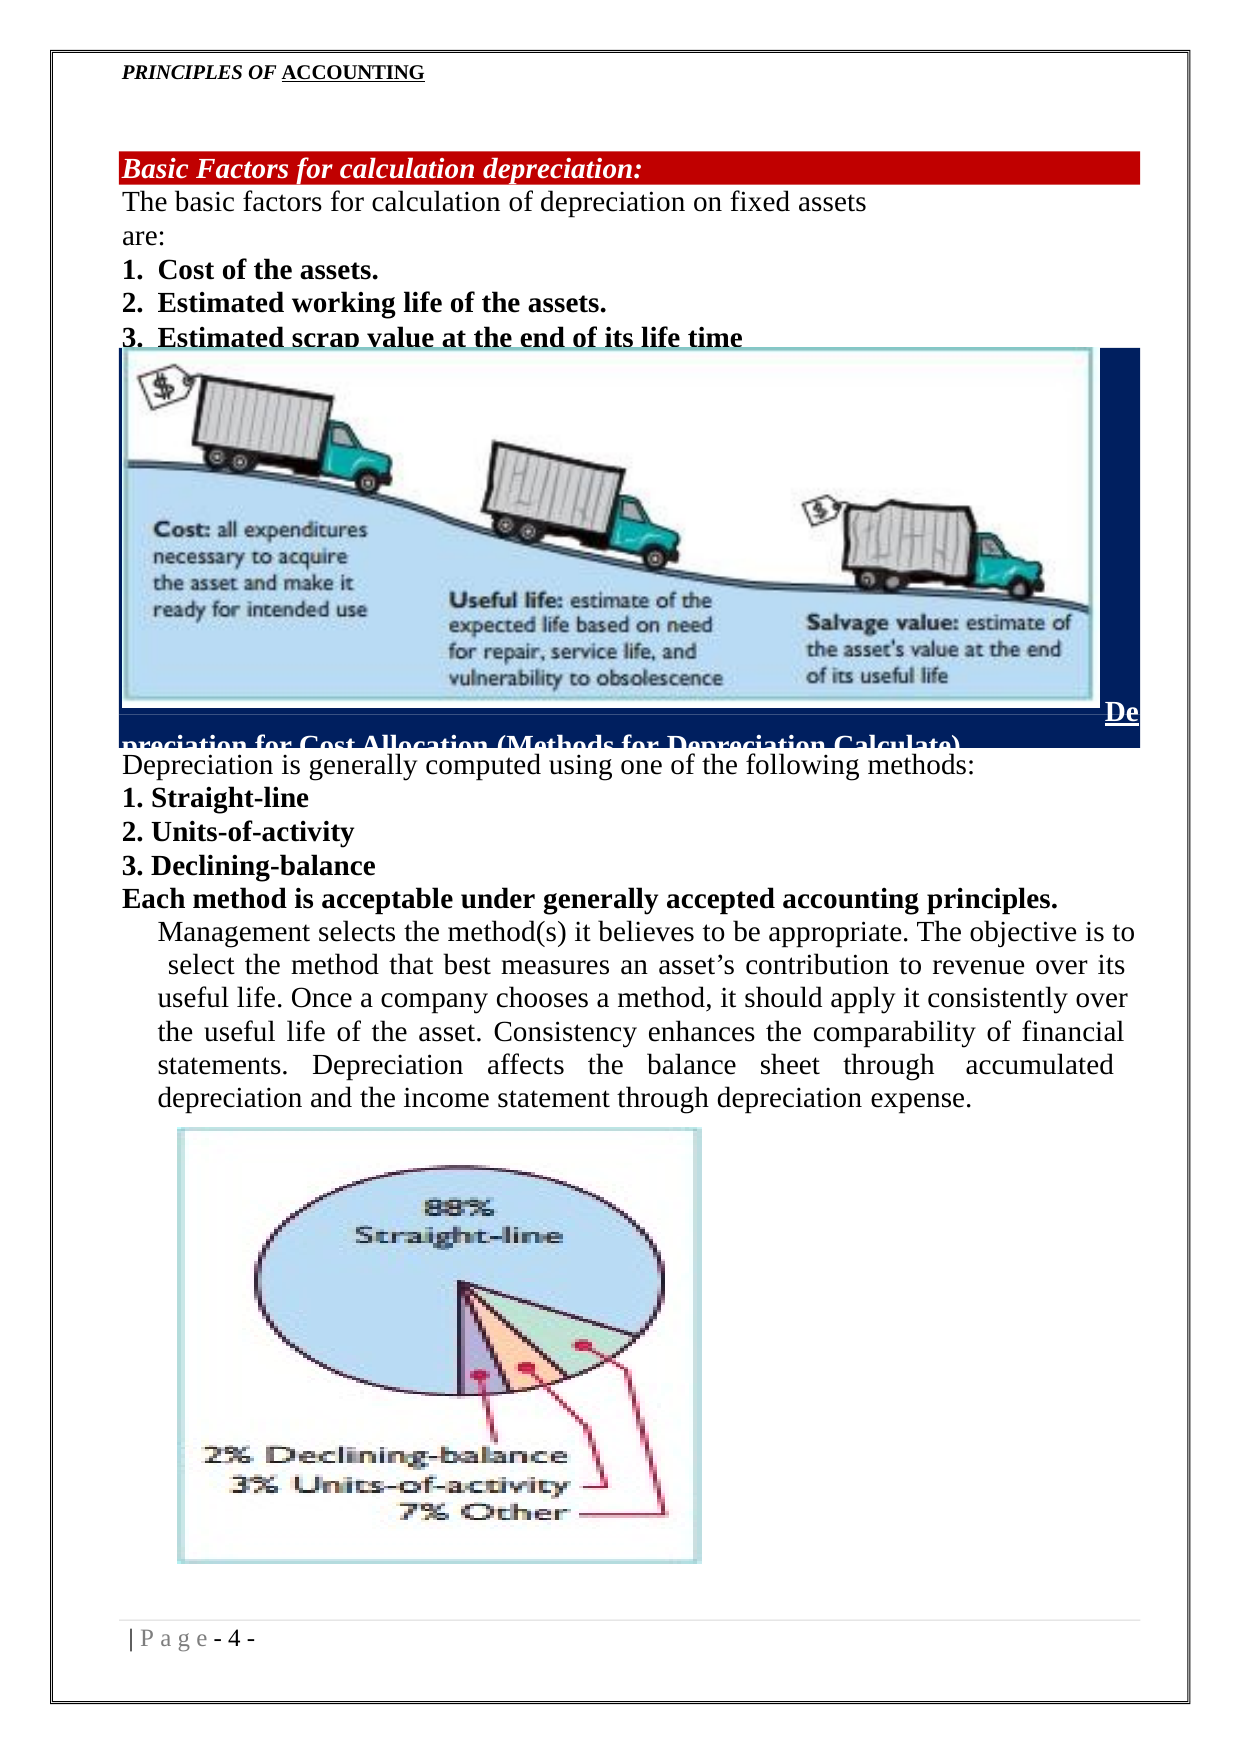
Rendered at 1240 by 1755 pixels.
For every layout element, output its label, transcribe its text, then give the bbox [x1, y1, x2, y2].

slide_number | P a g e - 10 - [126, 1621, 276, 1755]
text_box Depreciation is generally computed using one of the following methods: Straight-line Units-of-activity Declining-balance Each method is acceptable under generally accepted accounting principles. Management selects the method(s) it believes to be appropriate. The objective is to select the method that best measures an asset’s contribution to revenue over its useful life. Once a company chooses a method, it should apply it consistently over the useful life of the asset. Consistency enhances the comparability of financial statements. Depreciation affects the balance sheet through accumulated depreciation and the income statement through depreciation expense. [119, 755, 1138, 1115]
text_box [118, 347, 1141, 749]
picture [177, 1127, 703, 1565]
text_box The basic factors for calculation of depreciation on fixed assets are: Cost of the assets. Estimated working life of the assets. Estimated scrap value at the end of its life time [119, 180, 919, 346]
text_box [50, 49, 1191, 1705]
text_box Basic Factors for calculation depreciation: [118, 151, 1141, 185]
text_box PRINCIPLES OF ACCOUNTING [119, 56, 431, 84]
